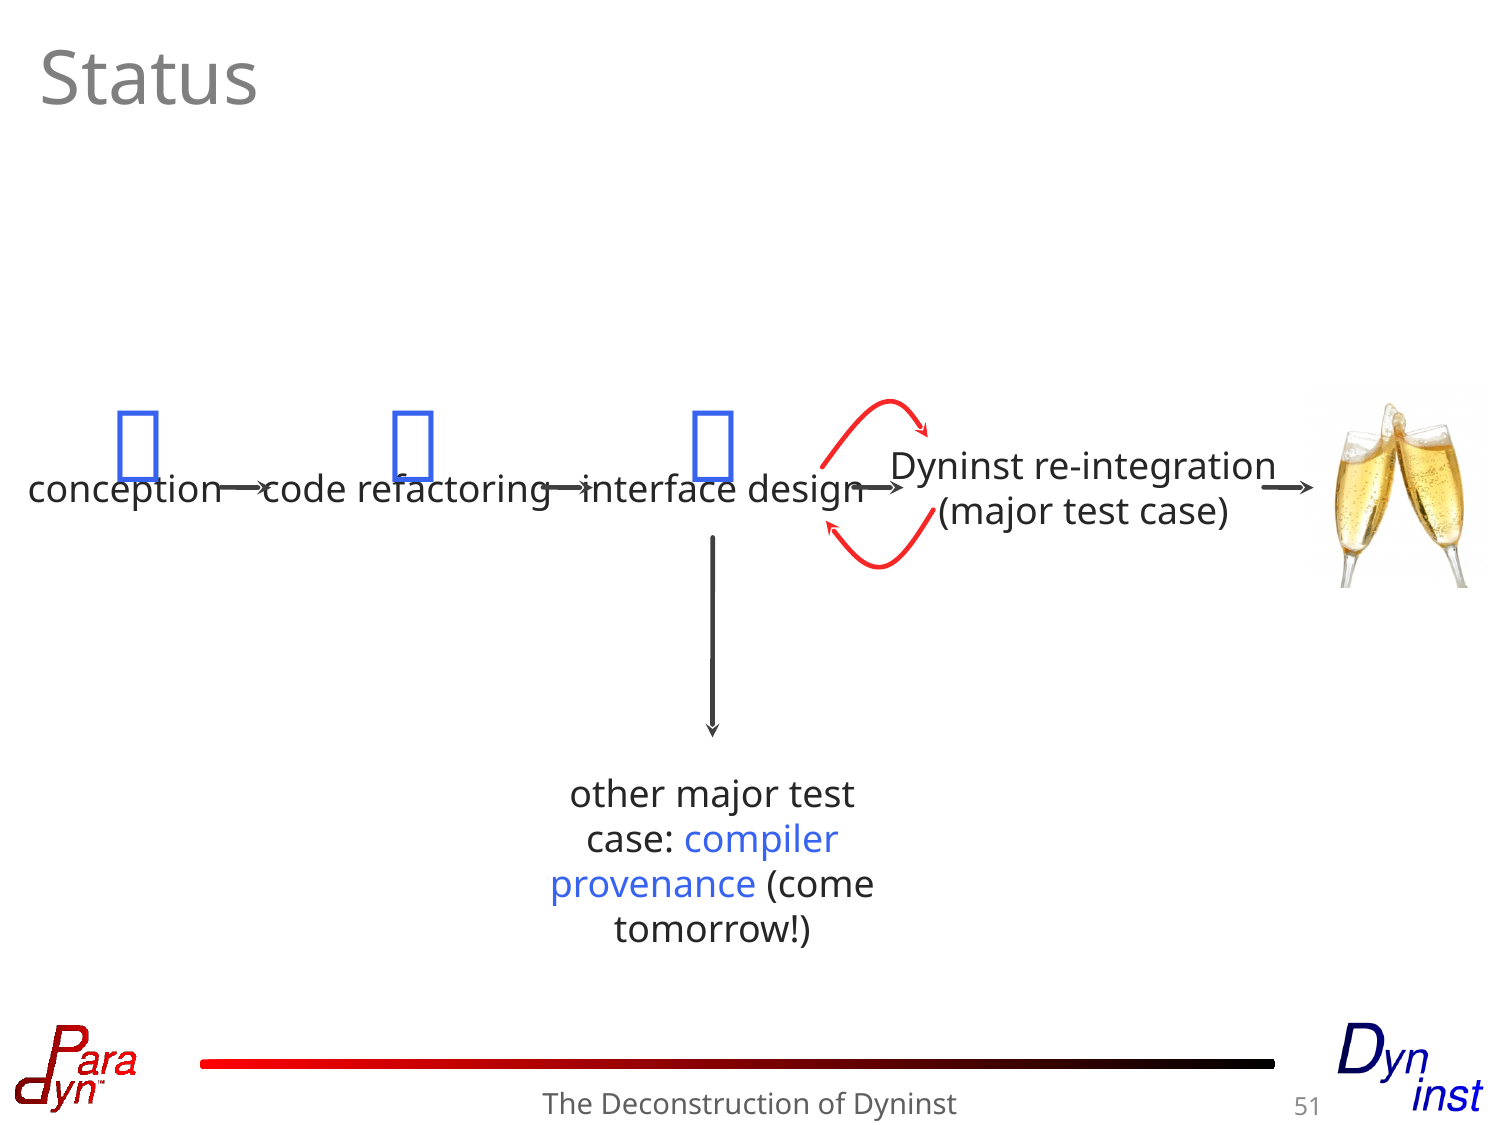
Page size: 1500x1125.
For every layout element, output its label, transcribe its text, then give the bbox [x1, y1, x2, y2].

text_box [512, 537, 913, 915]
title Status [24, 12, 1476, 138]
picture [1308, 387, 1488, 588]
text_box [83, 374, 770, 512]
picture [12, 1022, 137, 1113]
text_box Dyninst re-integration (major test case) [943, 434, 1293, 540]
picture [1337, 1022, 1488, 1113]
slide_number 51 [1138, 1077, 1338, 1125]
text_box conception [12, 457, 77, 517]
text_box interface design [778, 457, 814, 517]
footer The Deconstruction of Dyninst [362, 1077, 1138, 1125]
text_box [821, 397, 934, 570]
